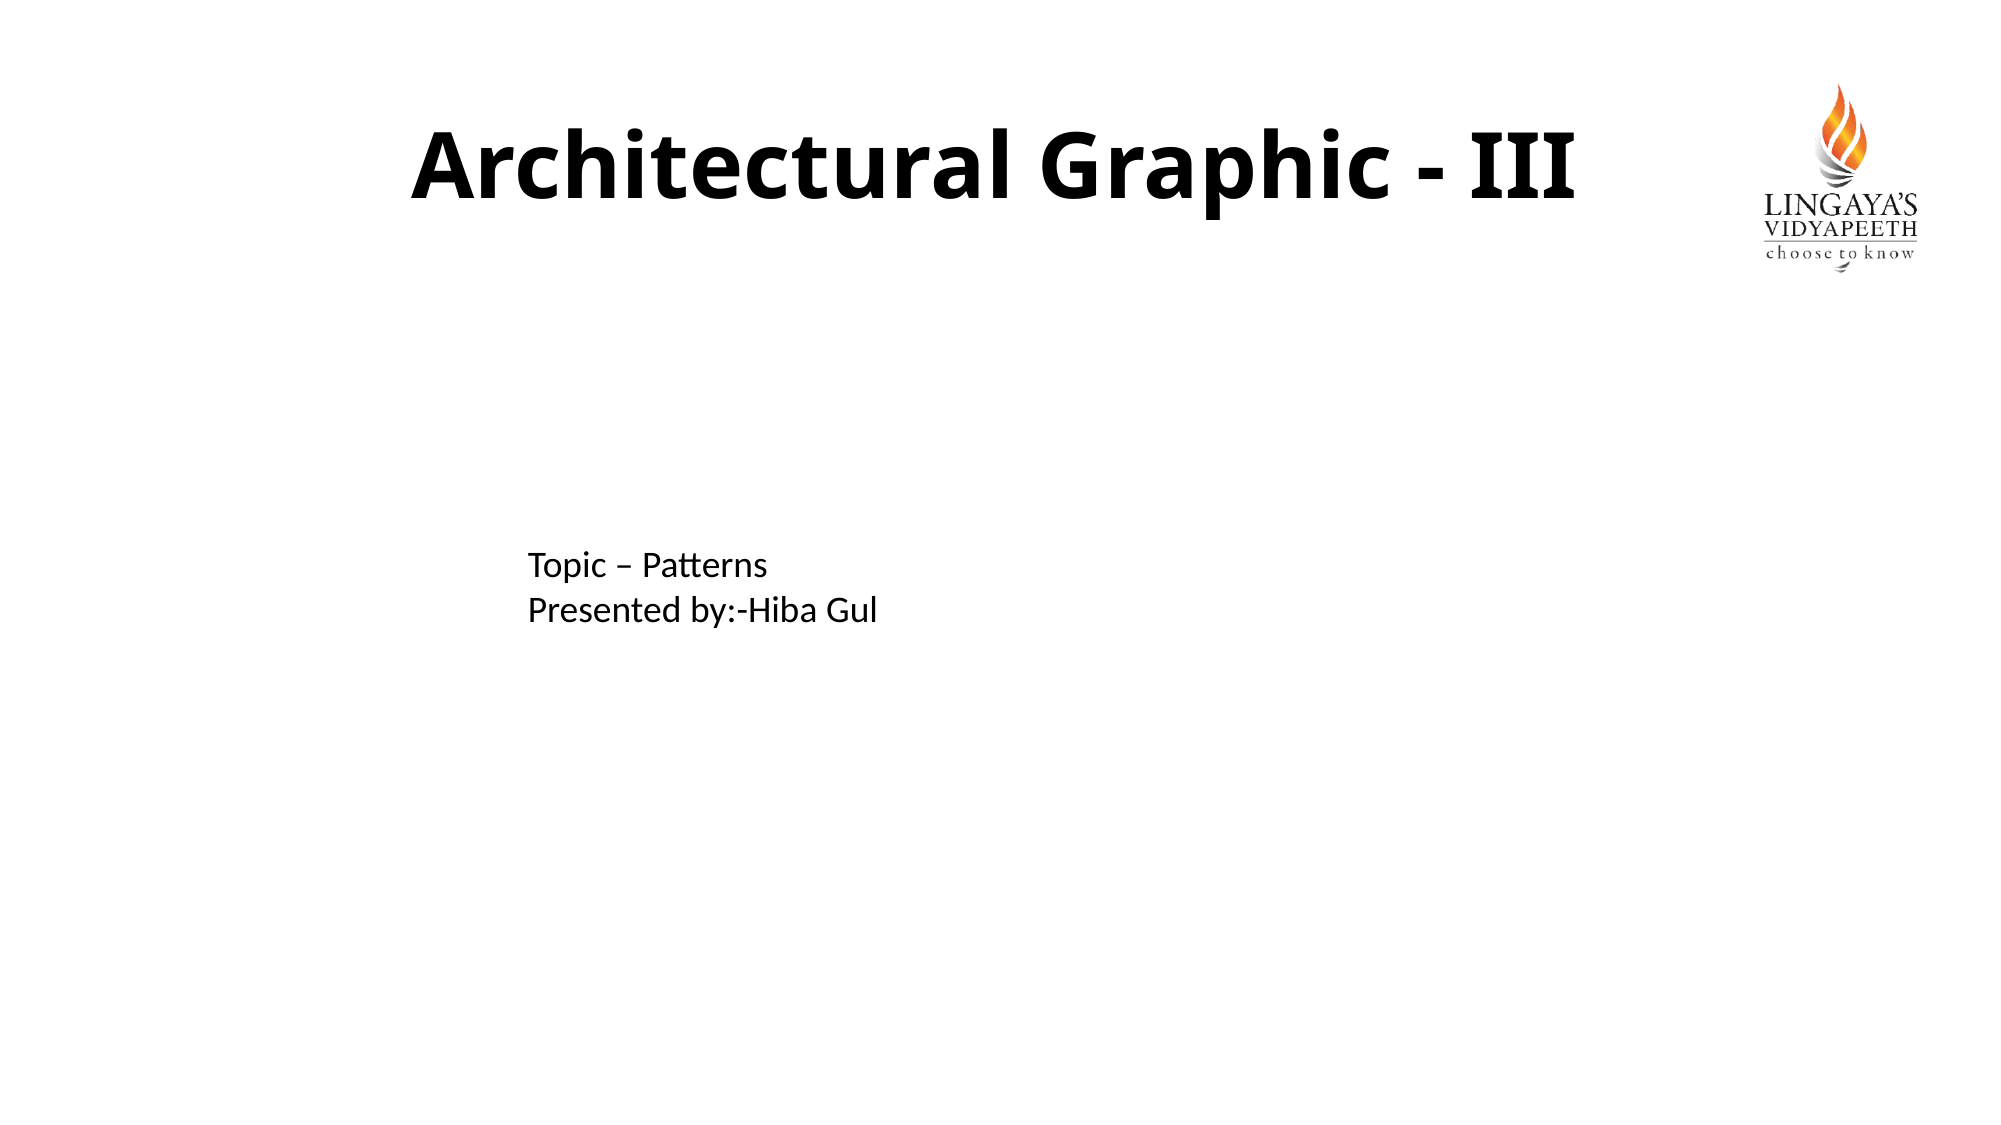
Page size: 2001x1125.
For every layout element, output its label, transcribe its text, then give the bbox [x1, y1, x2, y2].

text_box Architectural Graphic - III [396, 59, 1671, 278]
picture [1758, 77, 1927, 278]
text_box Topic – Patterns Presented by:-Hiba Gul [513, 532, 894, 637]
